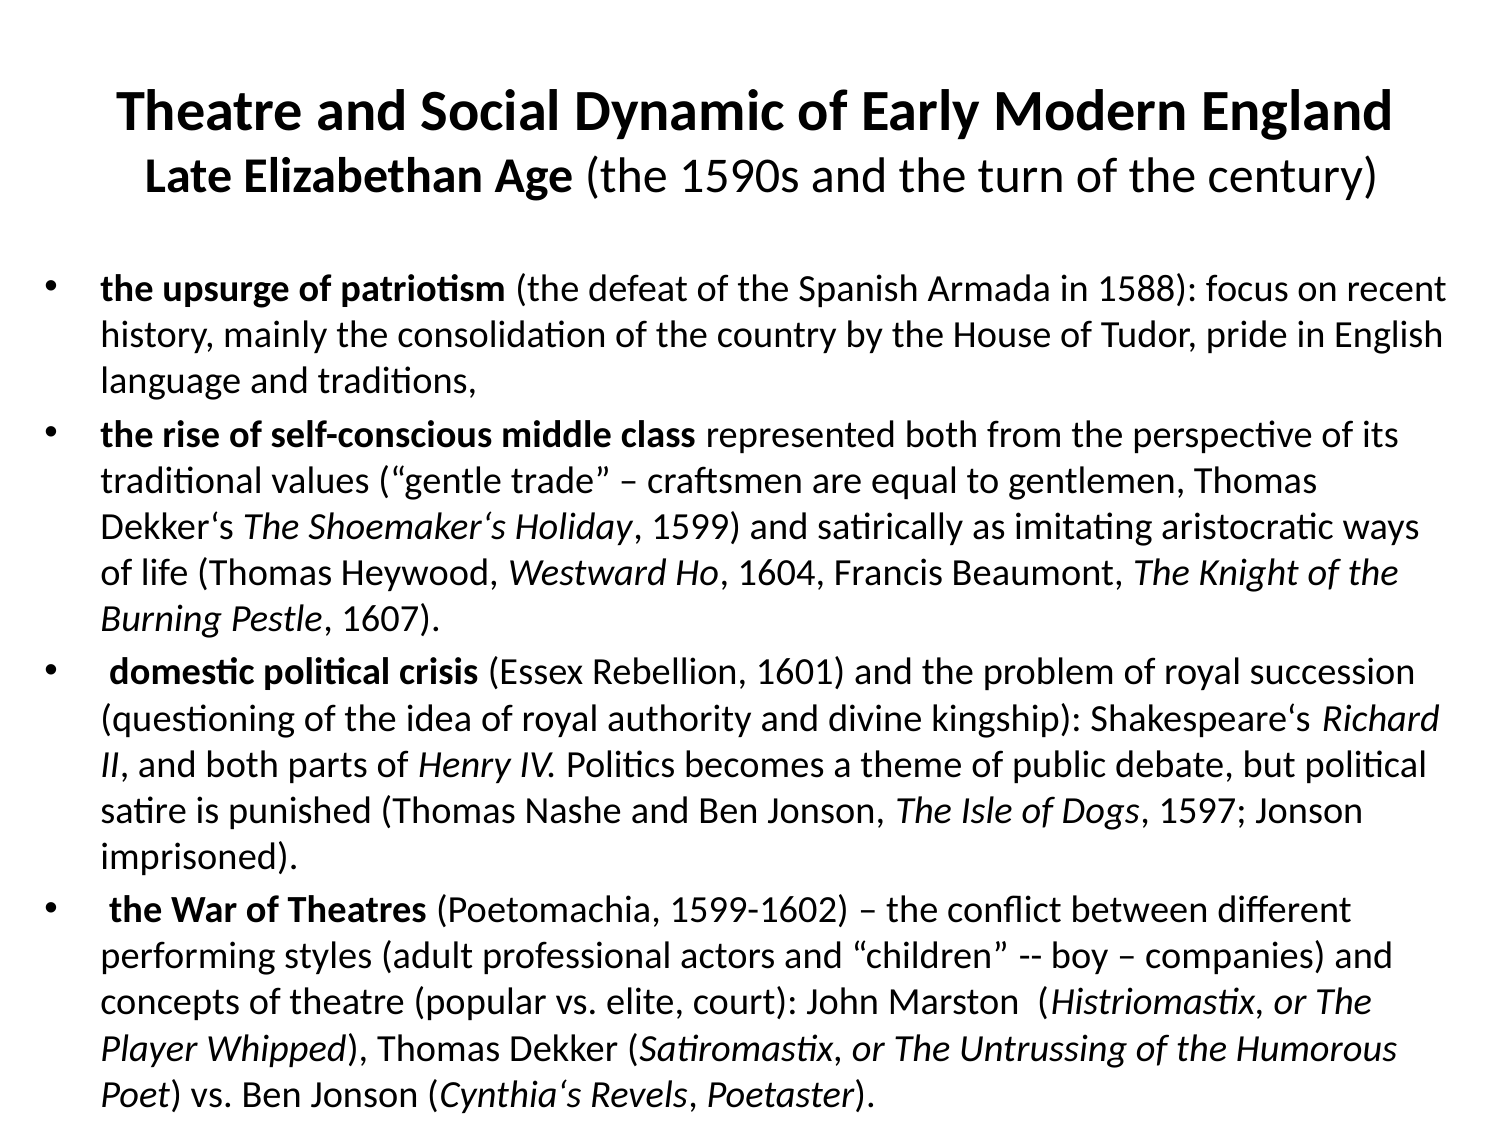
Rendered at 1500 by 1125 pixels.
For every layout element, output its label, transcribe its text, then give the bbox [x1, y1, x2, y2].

list the upsurge of patriotism (the defeat of the Spanish Armada in 1588): focus on recent history, mainly the consolidation of the country by the House of Tudor, pride in English language and traditions, the rise of self-conscious middle class represented both from the perspective of its traditional values (“gentle trade” – craftsmen are equal to gentlemen, Thomas Dekker‘s The Shoemaker‘s Holiday, 1599) and satirically as imitating aristocratic ways of life (Thomas Heywood, Westward Ho, 1604, Francis Beaumont, The Knight of the Burning Pestle, 1607). domestic political crisis (Essex Rebellion, 1601) and the problem of royal succession (questioning of the idea of royal authority and divine kingship): Shakespeare‘s Richard II, and both parts of Henry IV. Politics becomes a theme of public debate, but political satire is punished (Thomas Nashe and Ben Jonson, The Isle of Dogs, 1597; Jonson imprisoned). the War of Theatres (Poetomachia, 1599-1602) – the conflict between different performing styles (adult professional actors and “children” -- boy – companies) and concepts of theatre (popular vs. elite, court): John Marston (Histriomastix, or The Player Whipped), Thomas Dekker (Satiromastix, or The Untrussing of the Humorous Poet) vs. Ben Jonson (Cynthia‘s Revels, Poetaster). [29, 255, 1471, 1125]
title Theatre and Social Dynamic of Early Modern England Late Elizabethan Age (the 1590s and the turn of the century) [41, 19, 1483, 256]
